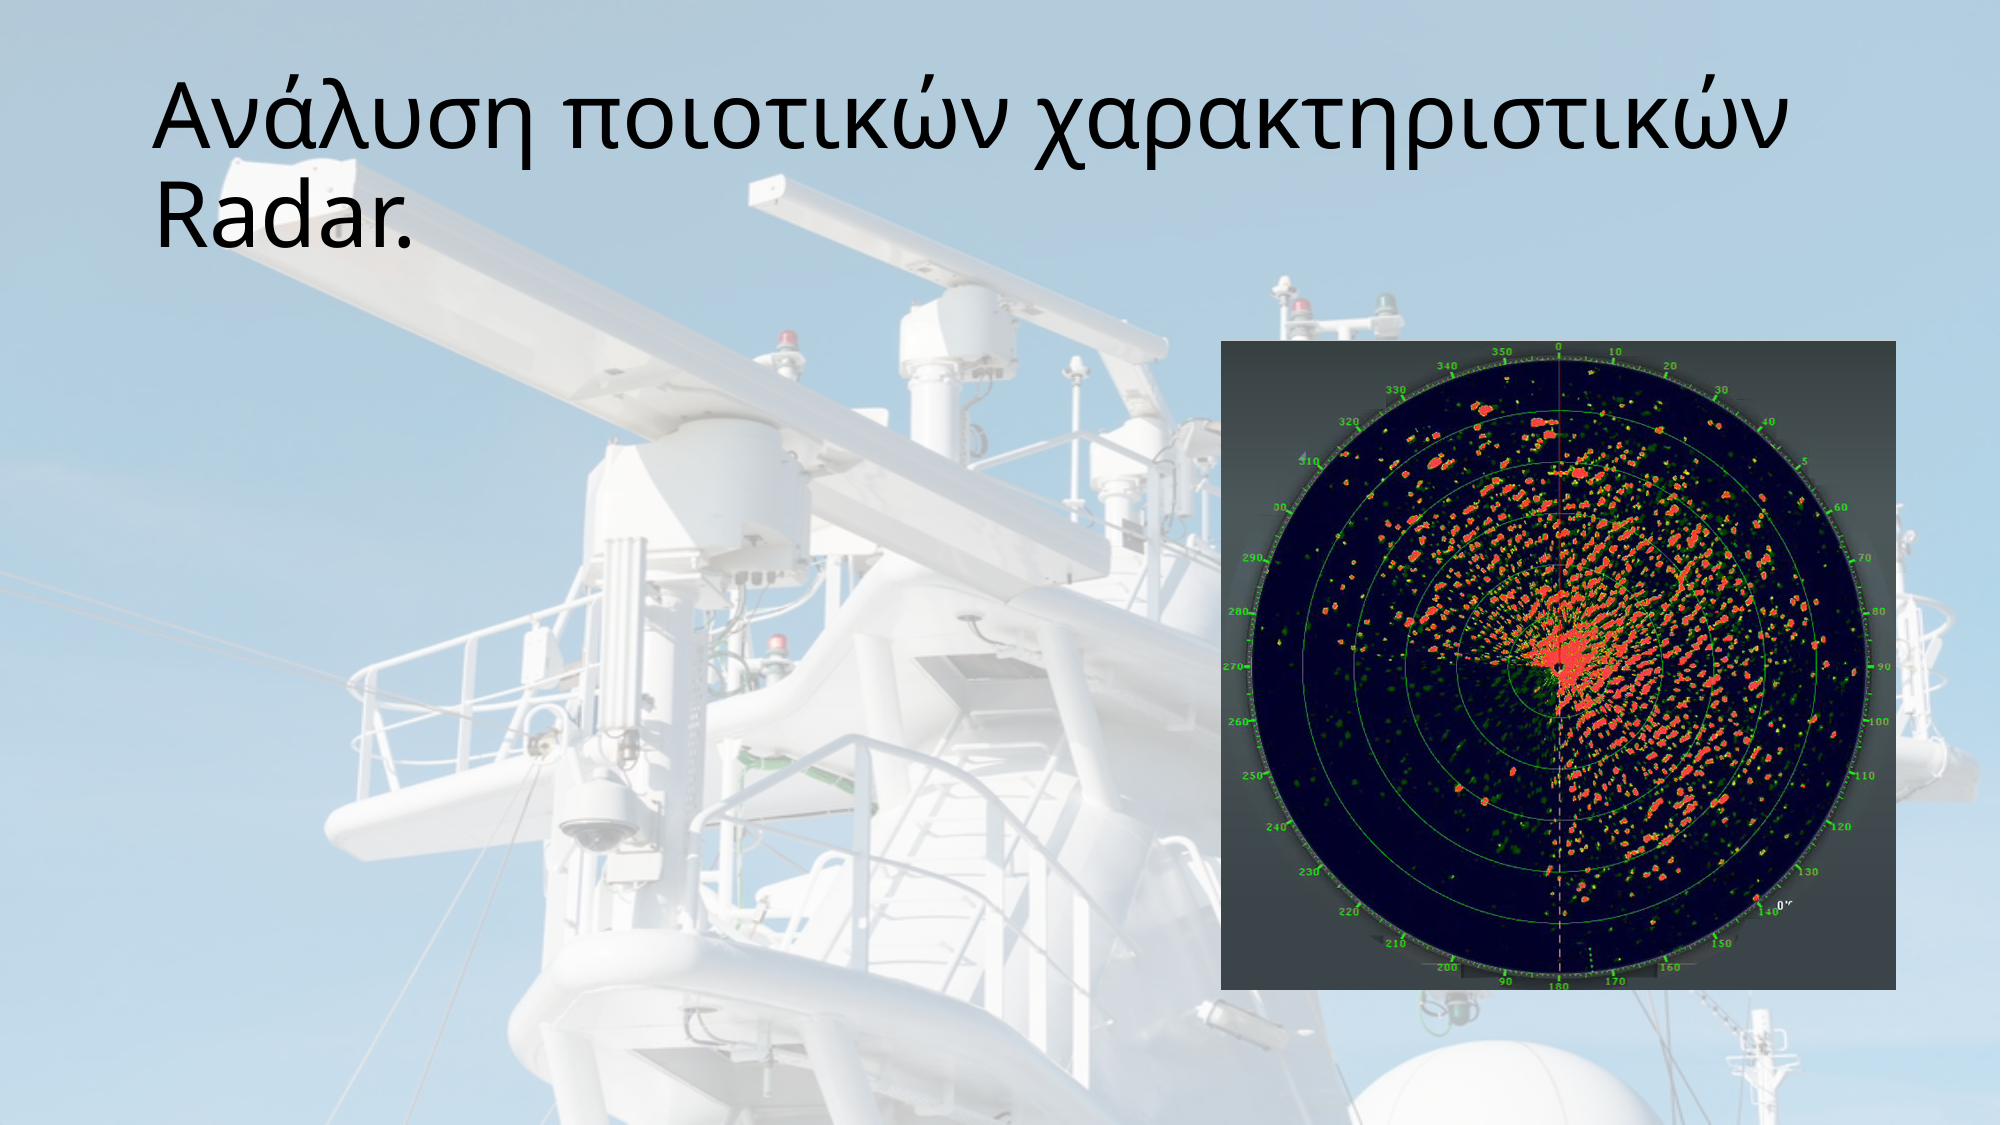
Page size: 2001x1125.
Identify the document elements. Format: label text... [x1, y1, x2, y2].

title Ανάλυση ποιοτικών χαρακτηριστικών Radar. [137, 59, 1863, 278]
picture [1221, 340, 1896, 990]
